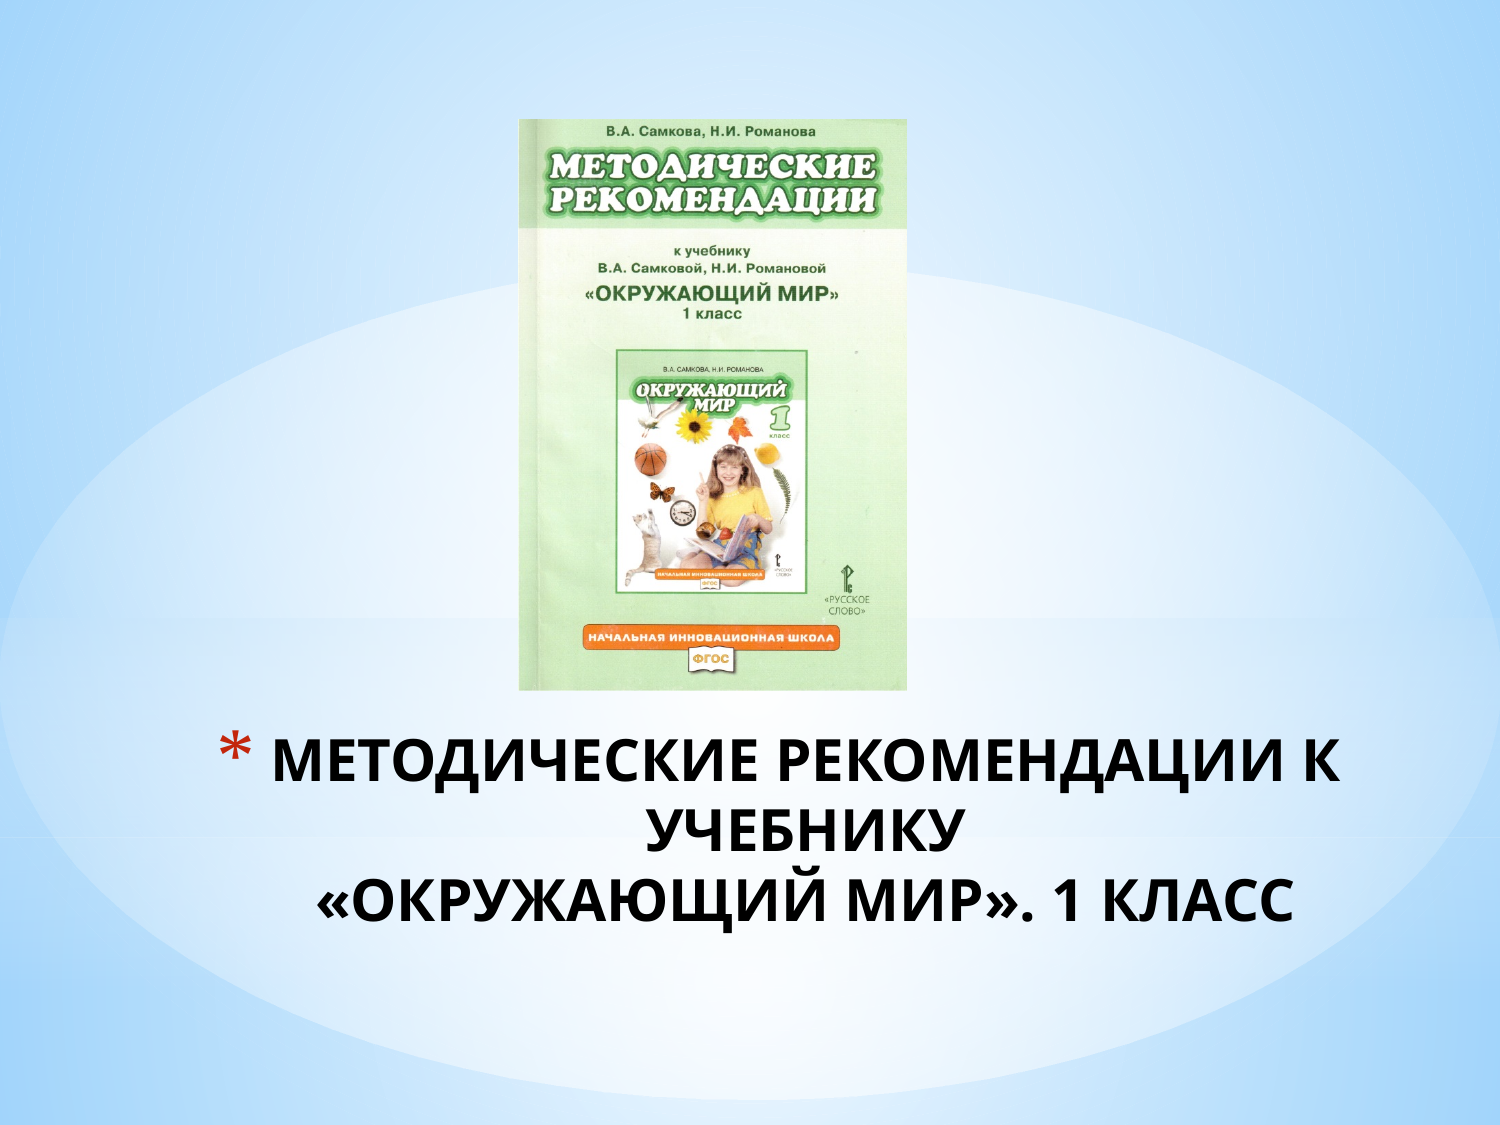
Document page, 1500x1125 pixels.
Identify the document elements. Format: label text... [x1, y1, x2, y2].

title МЕТОДИЧЕСКИЕ РЕКОМЕНДАЦИИ К УЧЕБНИКУ «ОКРУЖАЮЩИЙ МИР». 1 КЛАСС [112, 716, 1447, 987]
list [518, 119, 907, 691]
